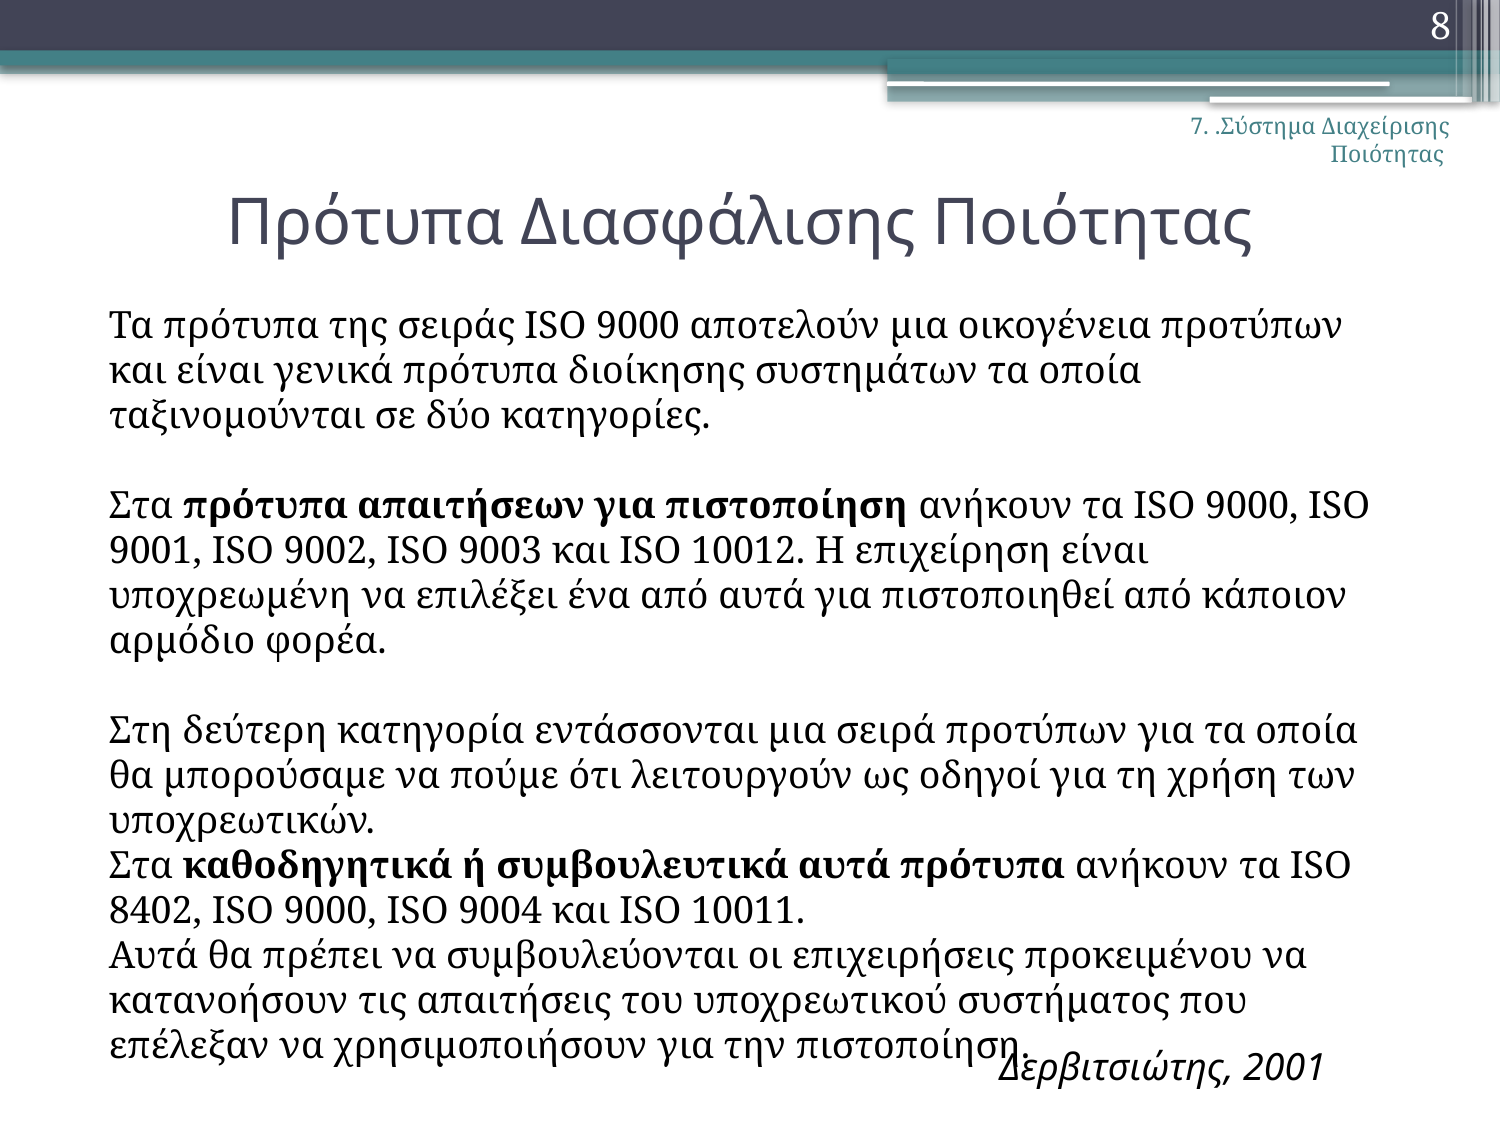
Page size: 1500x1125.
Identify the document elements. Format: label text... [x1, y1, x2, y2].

slide_number 8 [1341, 0, 1466, 61]
footer 7. .Σύστημα Διαχείρισης Ποιότητας [1069, 104, 1465, 180]
text_box Τα πρότυπα της σειράς ΙSO 9000 αποτελούν μια οικογένεια προτύπων και είναι γενικά πρότυπα διοίκησης συστημάτων τα οποία ταξινομούνται σε δύο κατηγορίες. Στα πρότυπα απαιτήσεων για πιστοποίηση ανήκουν τα ISO 9000, ISO 9001, ISO 9002, ISO 9003 και ISO 10012. Η επιχείρηση είναι υποχρεωμένη να επιλέξει ένα από αυτά για πιστοποιηθεί από κάποιον αρμόδιο φορέα. Στη δεύτερη κατηγορία εντάσσονται μια σειρά προτύπων για τα οποία θα μπορούσαμε να πούμε ότι λειτουργούν ως οδηγοί για τη χρήση των υποχρεωτικών. Στα καθοδηγητικά ή συμβουλευτικά αυτά πρότυπα ανήκουν τα ISO 8402, ISO 9000, ISO 9004 και ISO 10011. Αυτά θα πρέπει να συμβουλεύονται οι επιχειρήσεις προκειμένου να κατανοήσουν τις απαιτήσεις του υποχρεωτικού συστήματος που επέλεξαν να χρησιμοποιήσουν για την πιστοποίηση. [93, 293, 1409, 1074]
title Πρότυπα Διασφάλισης Ποιότητας [53, 123, 1404, 299]
text_box Δερβιτσιώτης, 2001 [984, 1035, 1342, 1096]
